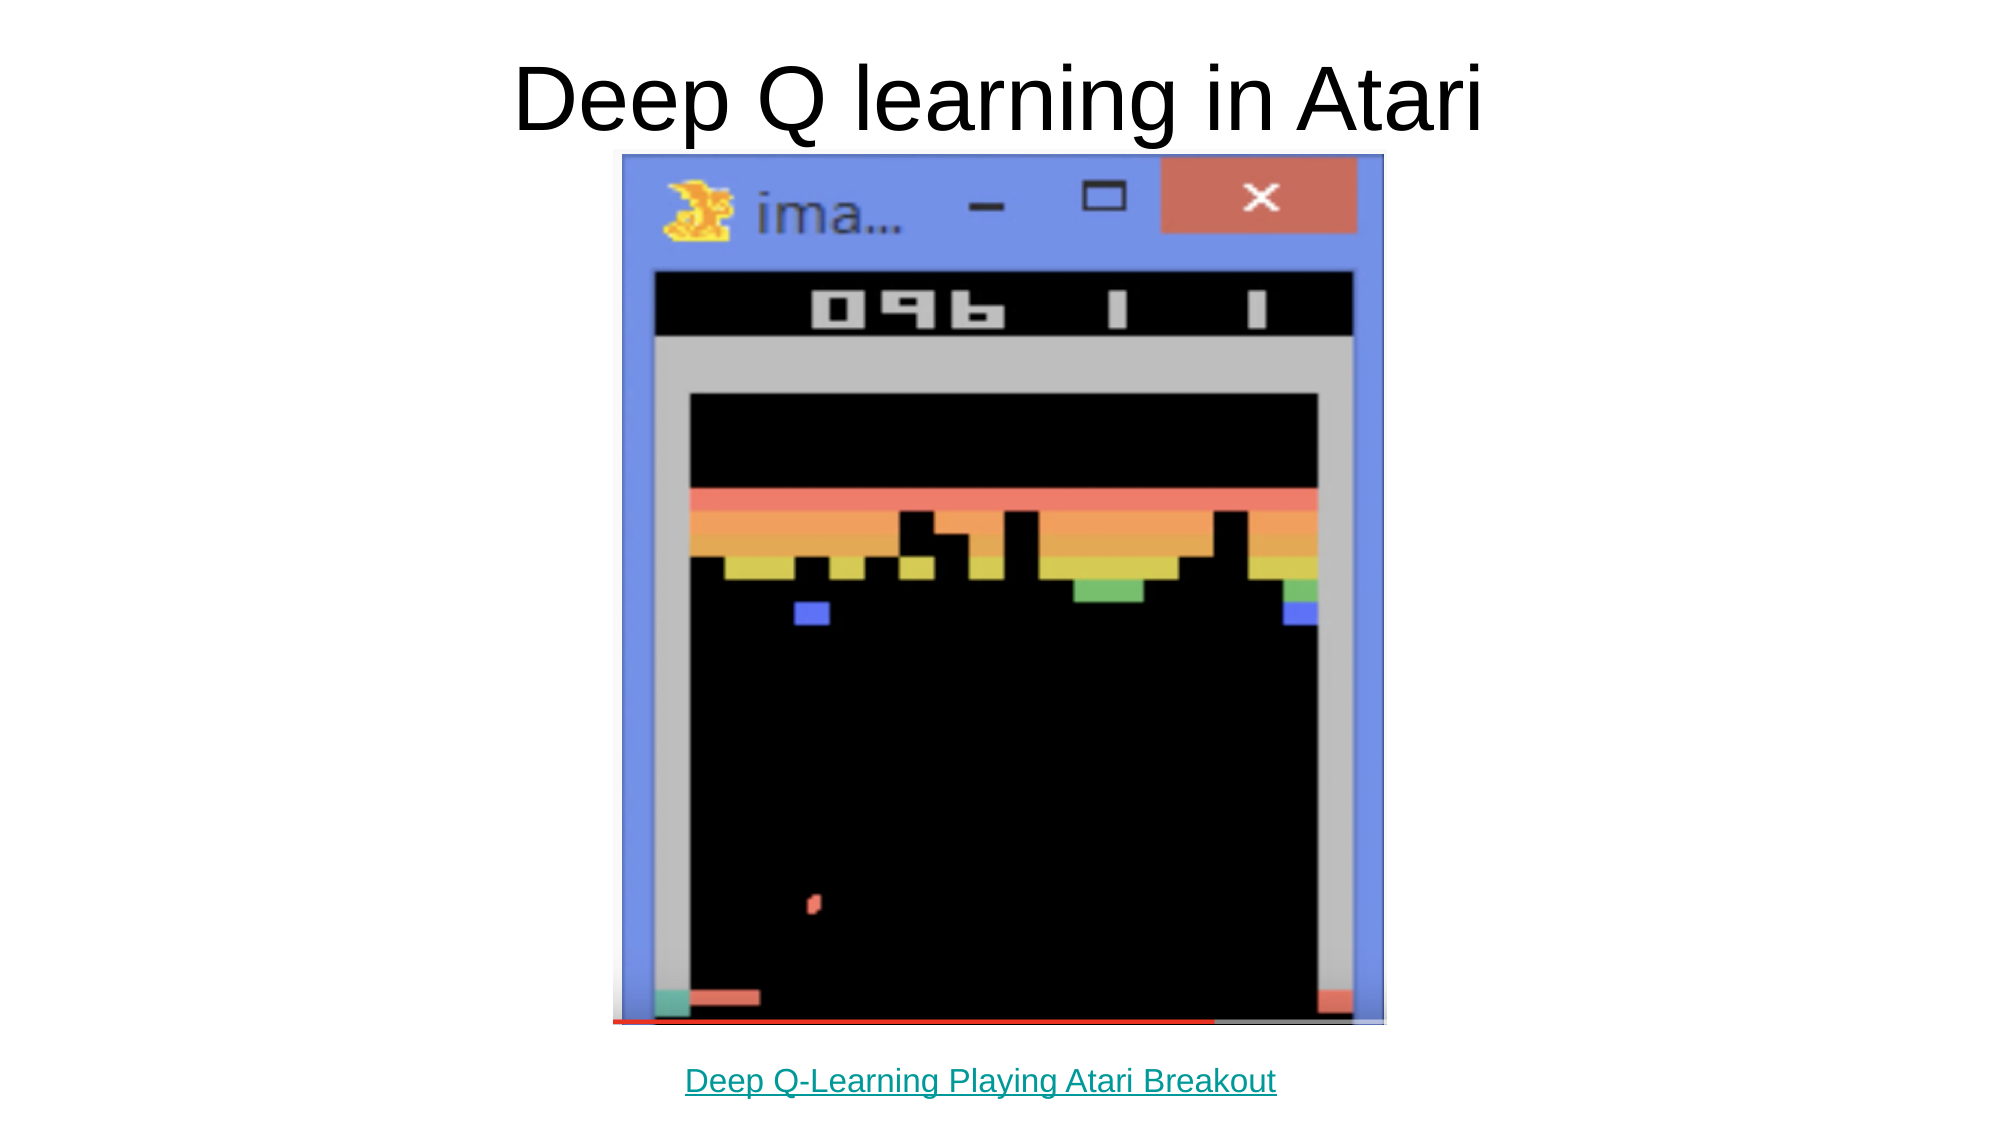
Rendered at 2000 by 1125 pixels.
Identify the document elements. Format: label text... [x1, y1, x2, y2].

title Deep Q learning in Atari [324, 0, 1675, 188]
text_box Deep Q-Learning Playing Atari Breakout [337, 1049, 1625, 1108]
picture [612, 149, 1387, 1026]
